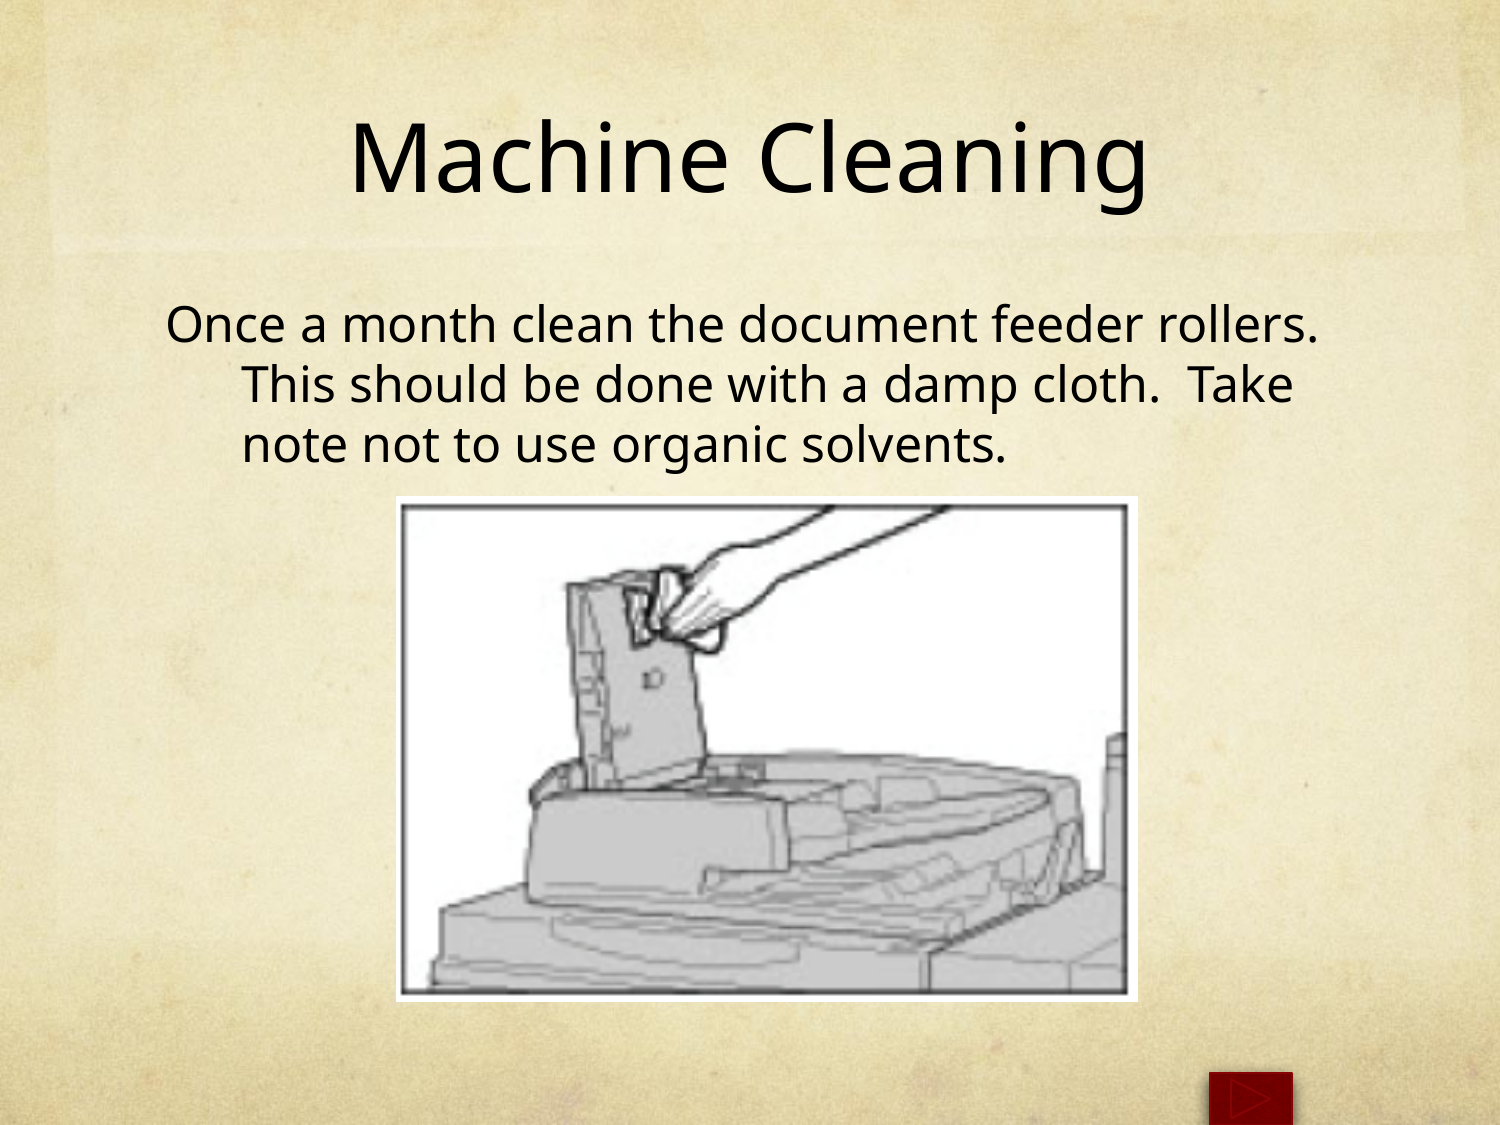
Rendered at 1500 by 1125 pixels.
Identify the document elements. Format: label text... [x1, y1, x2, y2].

title Machine Cleaning [150, 82, 1350, 225]
picture [0, 0, 1500, 1125]
text_box [1209, 1072, 1293, 1125]
list Once a month clean the document feeder rollers. This should be done with a damp cloth. Take note not to use organic solvents. [150, 284, 1350, 950]
